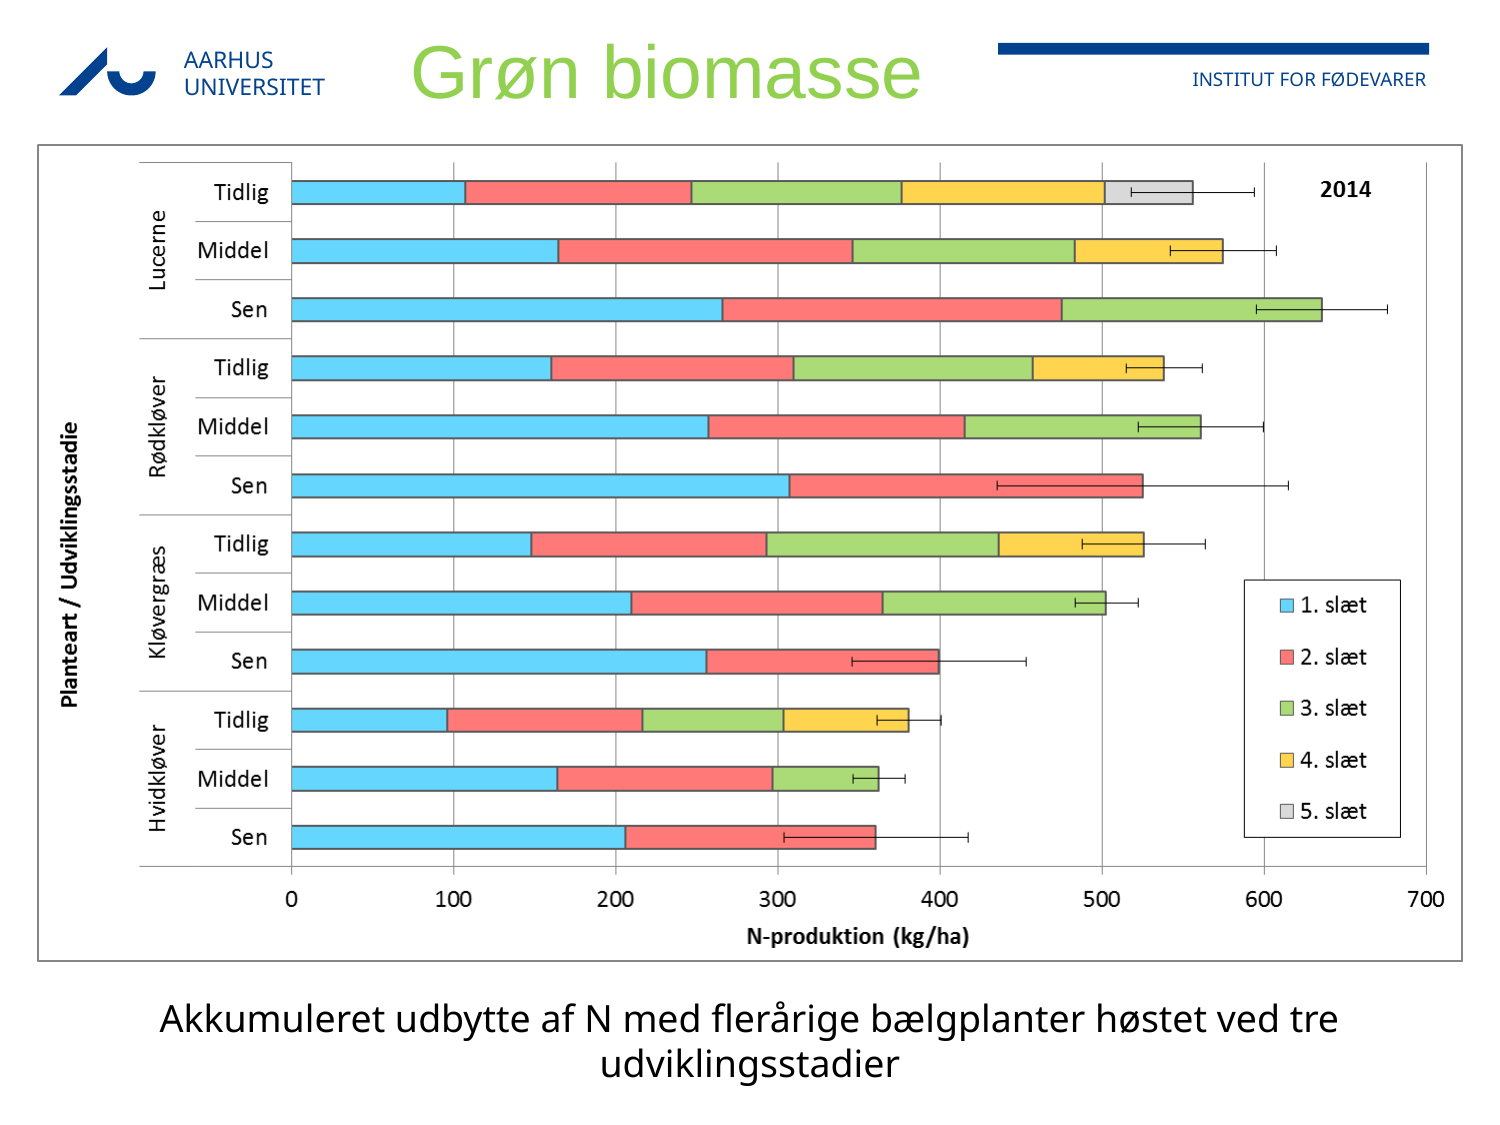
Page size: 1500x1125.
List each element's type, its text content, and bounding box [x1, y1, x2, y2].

picture [37, 143, 1463, 962]
text_box Grøn biomasse [324, 7, 1010, 114]
text_box Akkumuleret udbytte af N med flerårige bælgplanter høstet ved tre udviklingsstadier [17, 987, 1483, 1093]
